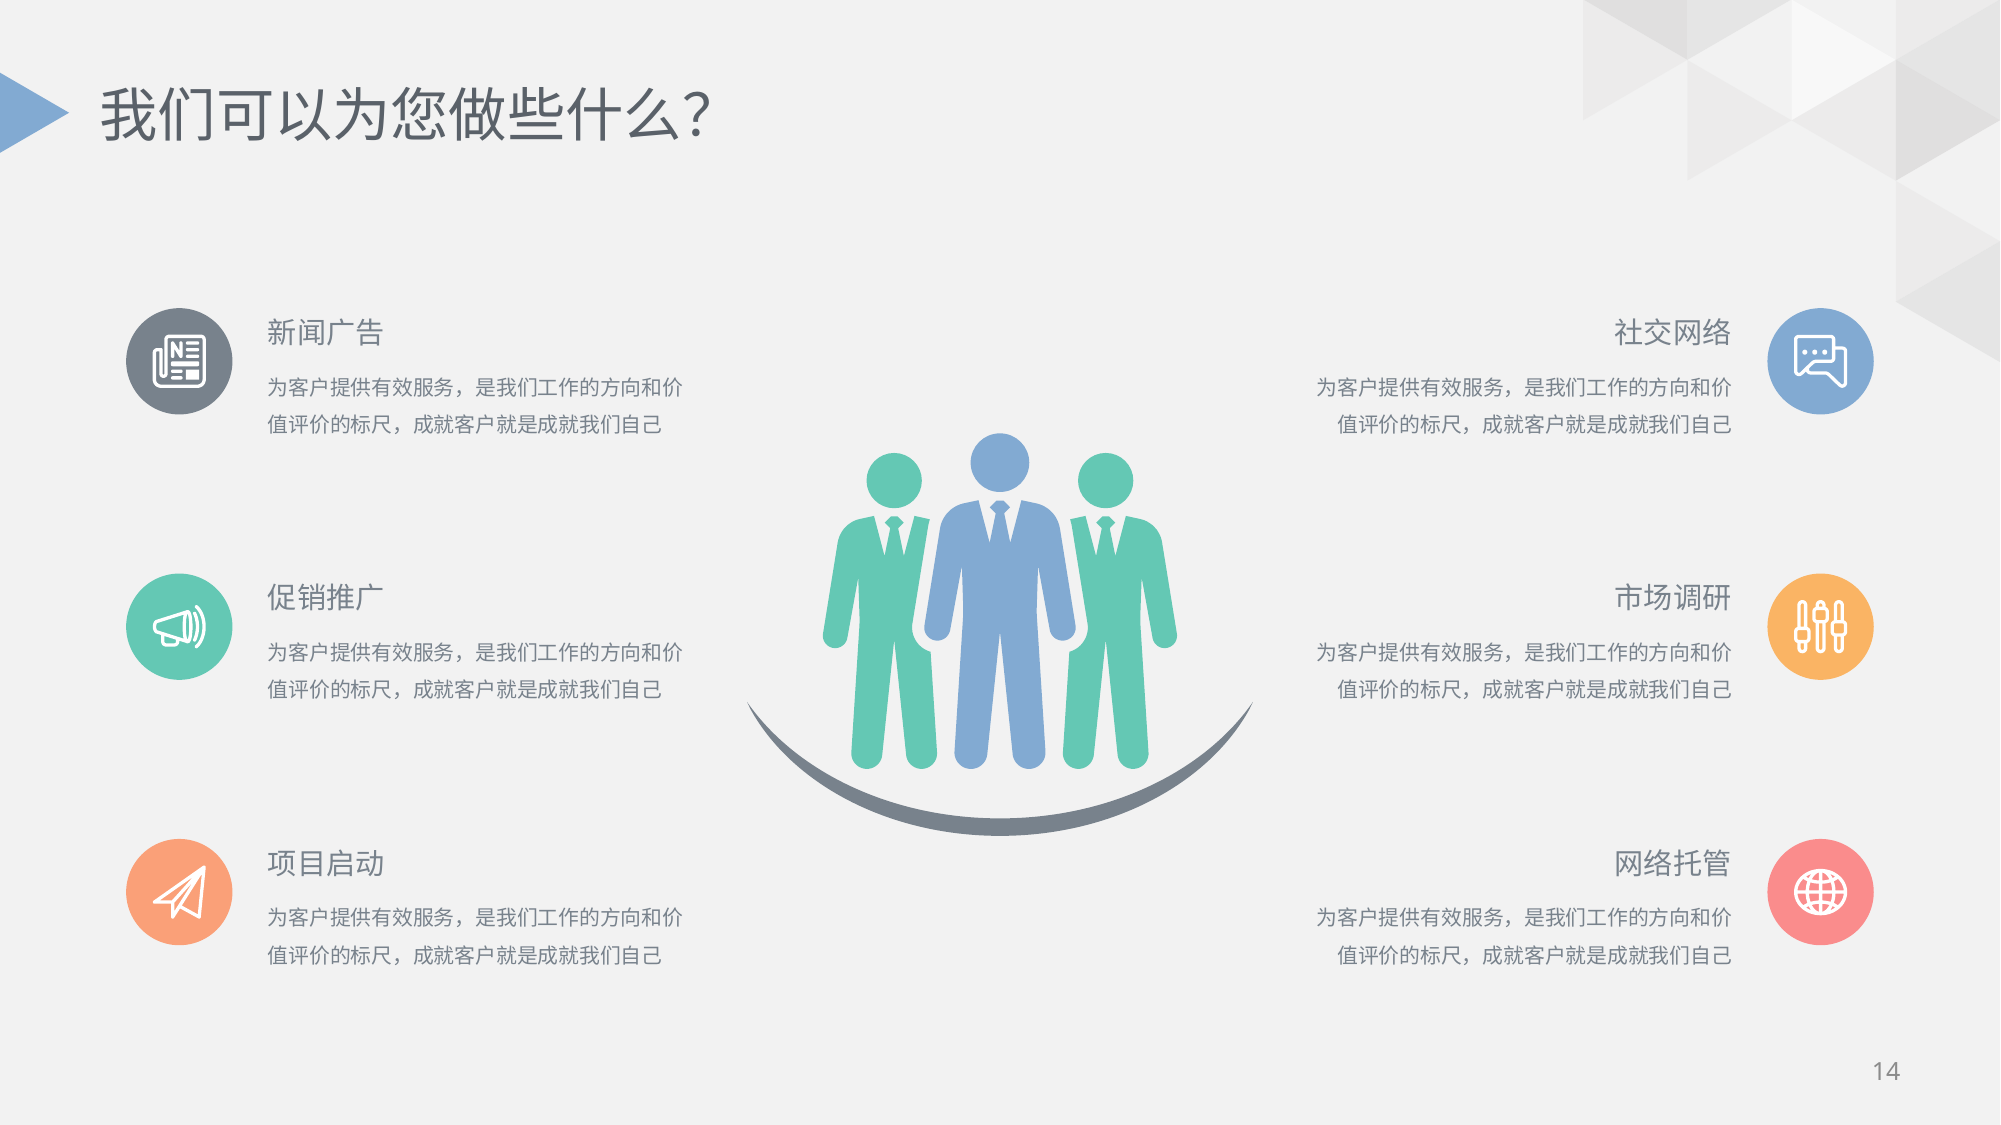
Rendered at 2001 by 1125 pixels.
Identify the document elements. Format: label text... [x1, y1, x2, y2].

text_box [746, 701, 1254, 837]
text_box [126, 308, 233, 415]
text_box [126, 573, 233, 680]
title 我们可以为您做些什么？ [84, 59, 1916, 166]
slide_number 14 [1837, 1042, 1916, 1103]
text_box 社交网络 为客户提供有效服务，是我们工作的方向和价值评价的标尺，成就客户就是成就我们自己 [1288, 289, 1747, 444]
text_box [126, 838, 233, 946]
text_box 网络托管 为客户提供有效服务，是我们工作的方向和价值评价的标尺，成就客户就是成就我们自己 [1288, 820, 1747, 975]
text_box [1767, 838, 1874, 946]
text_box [1767, 573, 1874, 680]
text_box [1767, 308, 1874, 415]
text_box 市场调研 为客户提供有效服务，是我们工作的方向和价值评价的标尺，成就客户就是成就我们自己 [1288, 554, 1747, 710]
text_box 项目启动 为客户提供有效服务，是我们工作的方向和价值评价的标尺，成就客户就是成就我们自己 [253, 820, 718, 975]
text_box 新闻广告 为客户提供有效服务，是我们工作的方向和价值评价的标尺，成就客户就是成就我们自己 [253, 289, 718, 444]
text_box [822, 433, 1178, 769]
text_box 促销推广 为客户提供有效服务，是我们工作的方向和价值评价的标尺，成就客户就是成就我们自己 [253, 554, 718, 710]
